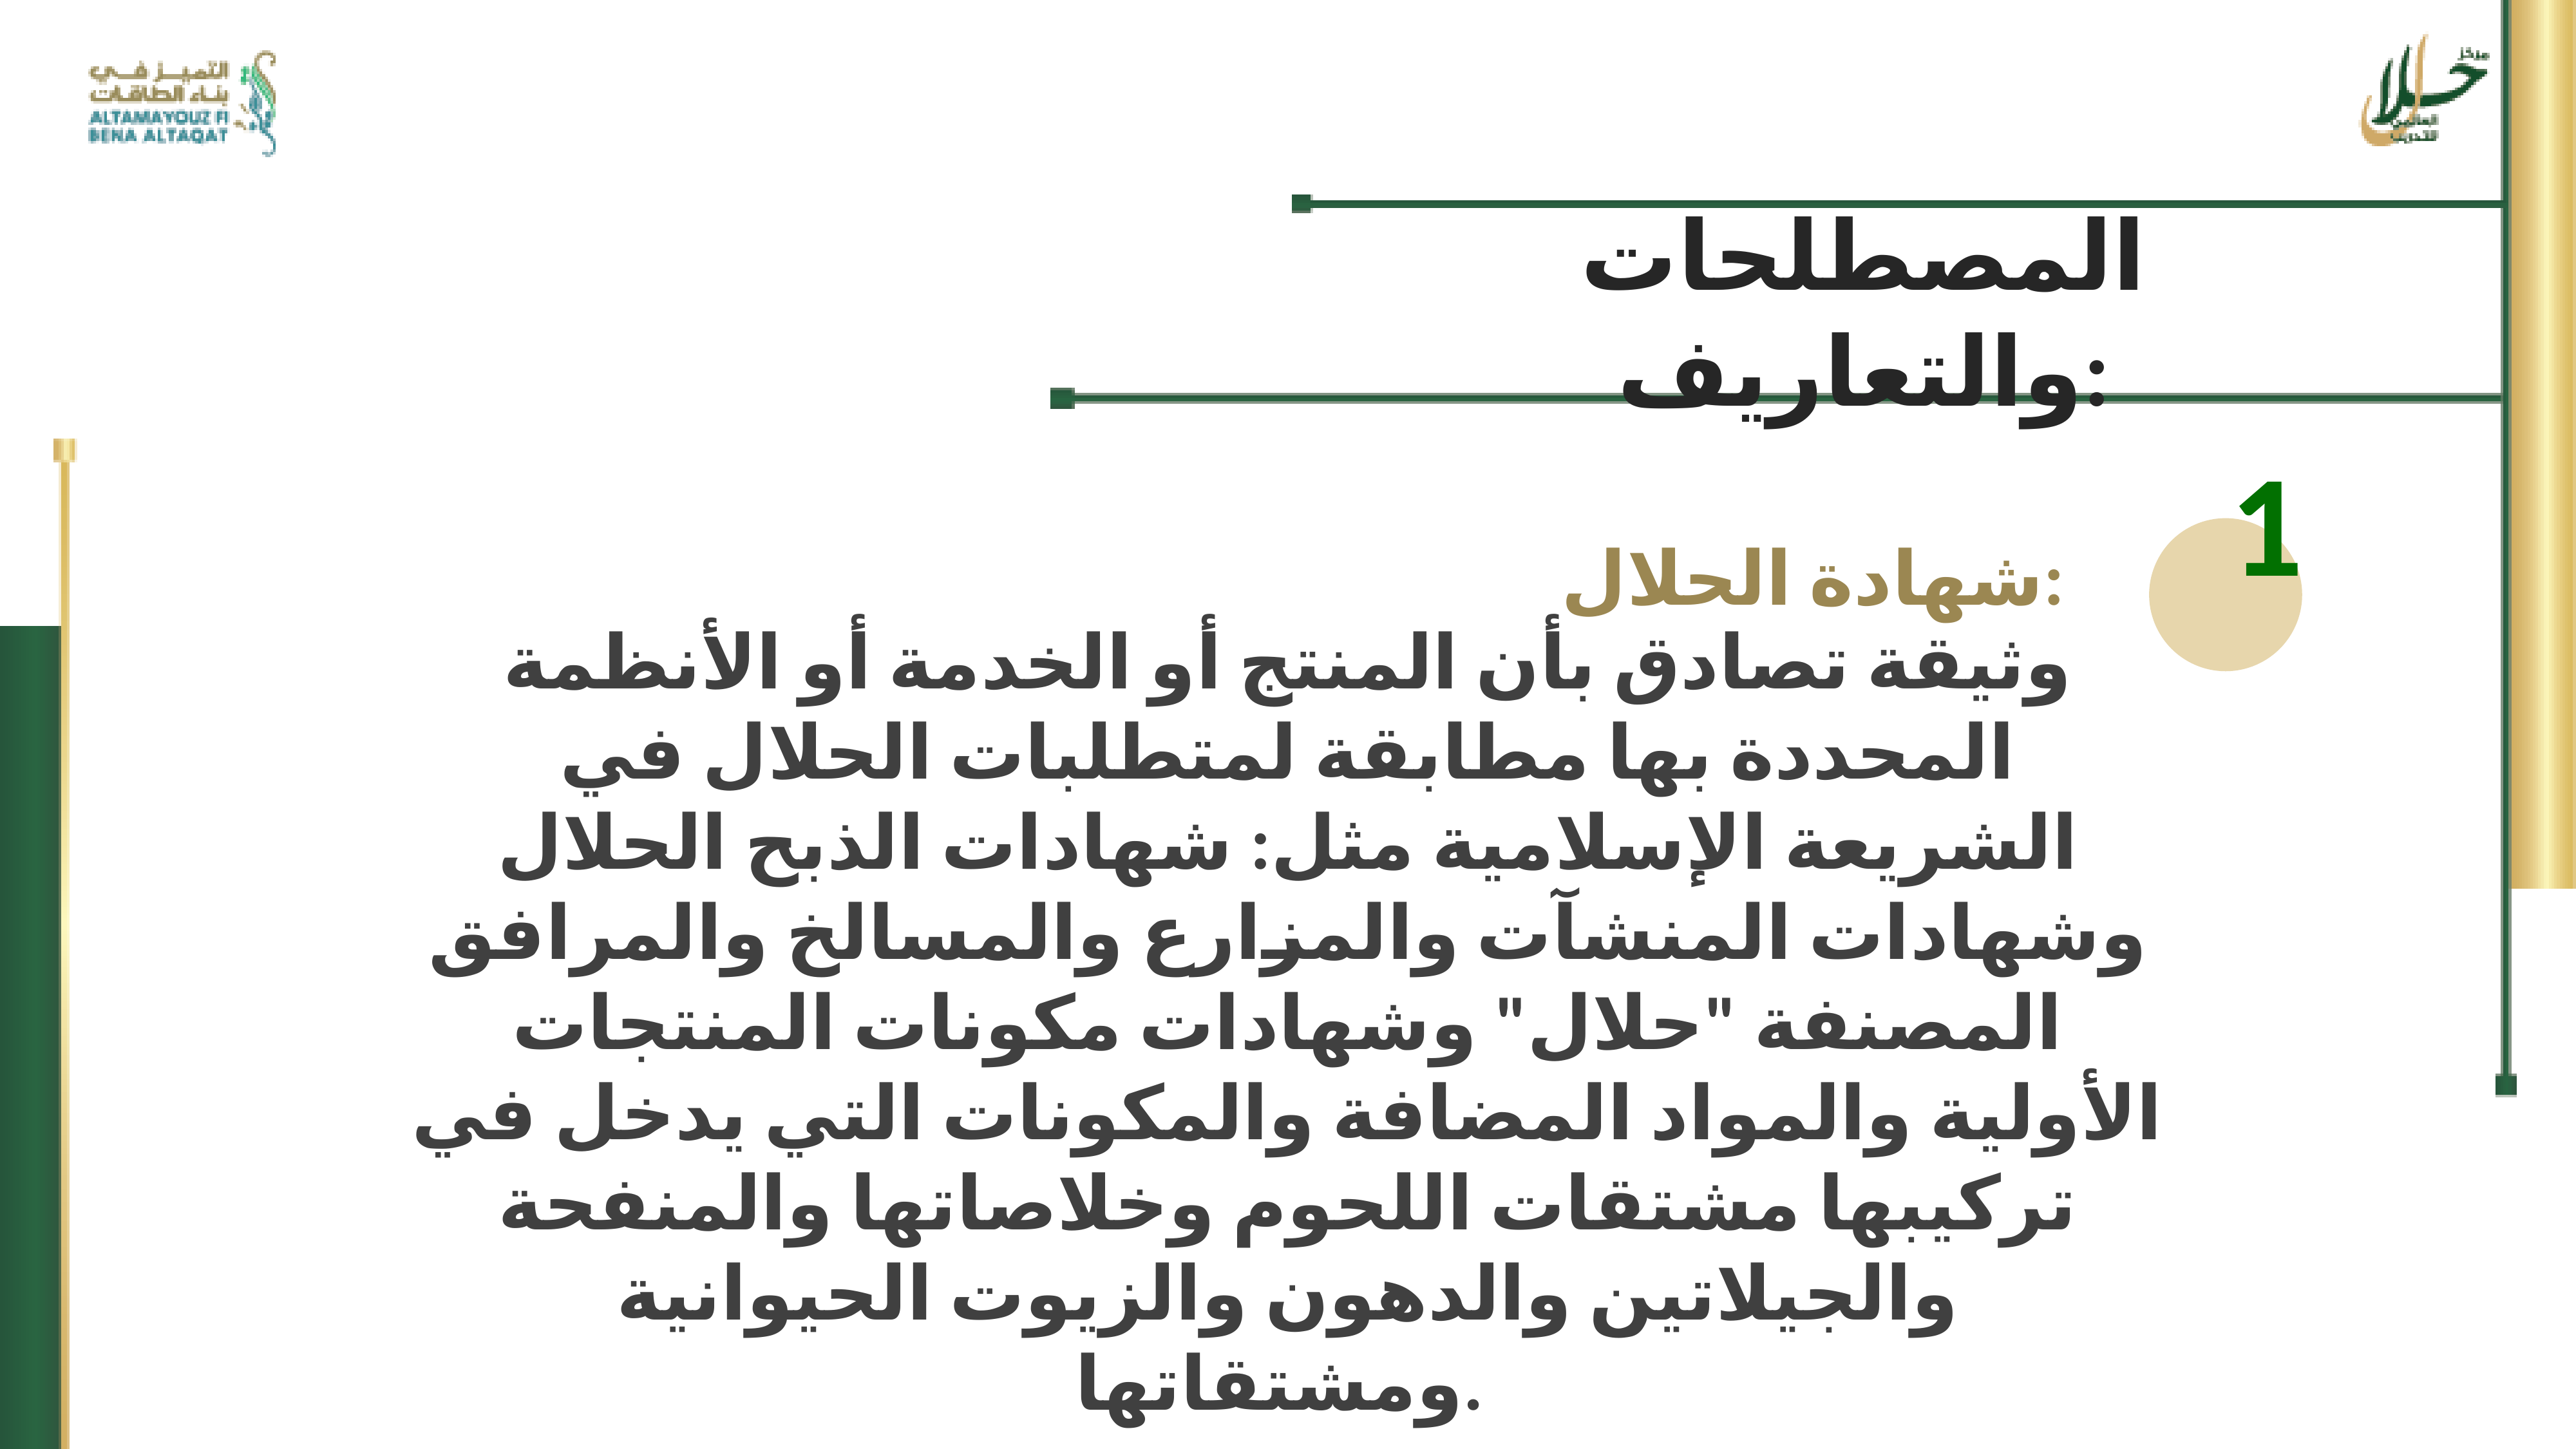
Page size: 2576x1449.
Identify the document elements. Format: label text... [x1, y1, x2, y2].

picture [0, 0, 2576, 1449]
text_box 1 [2195, 426, 2338, 611]
text_box المصطلحات والتعاريف: [1393, 188, 2334, 431]
text_box شهادة الحلال: [1553, 524, 2074, 608]
text_box [2149, 524, 2301, 672]
text_box وثيقة تصادق بأن المنتج أو الخدمة أو الأنظمة المحددة بها مطابقة لمتطلبات الحلال في الشريعة الإسلامية مثل: شهادات الذبح الحلال وشهادات المنشآت والمزارع والمسالخ والمرافق المصنفة "حلال" وشهادات مكونات المنتجات الأولية والمواد المضافة والمكونات التي يدخل في تركيبها مشتقات اللحوم وخلاصاتها والمنفحة والجيلاتين والدهون والزيوت الحيوانية ومشتقاتها. [405, 608, 2170, 1430]
